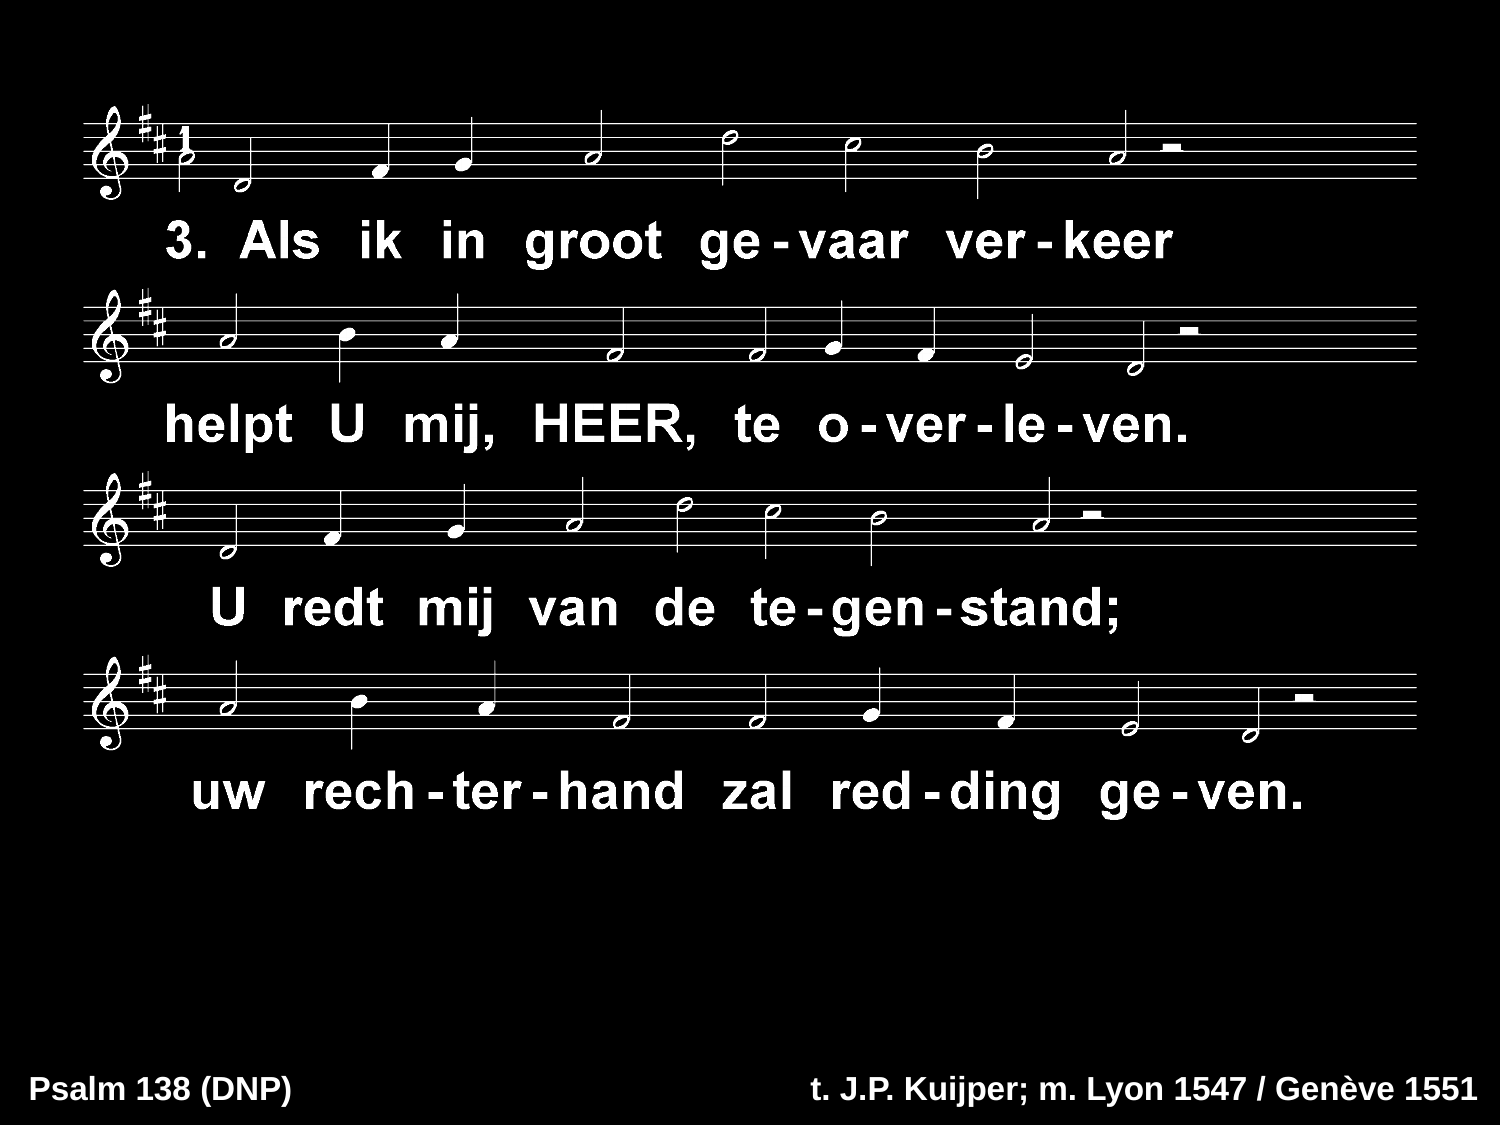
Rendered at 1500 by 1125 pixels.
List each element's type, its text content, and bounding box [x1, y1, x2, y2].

picture [83, 103, 1417, 820]
text_box Psalm 138 (DNP) t. J.P. Kuijper; m. Lyon 1547 / Genève 1551 [13, 1059, 1495, 1115]
